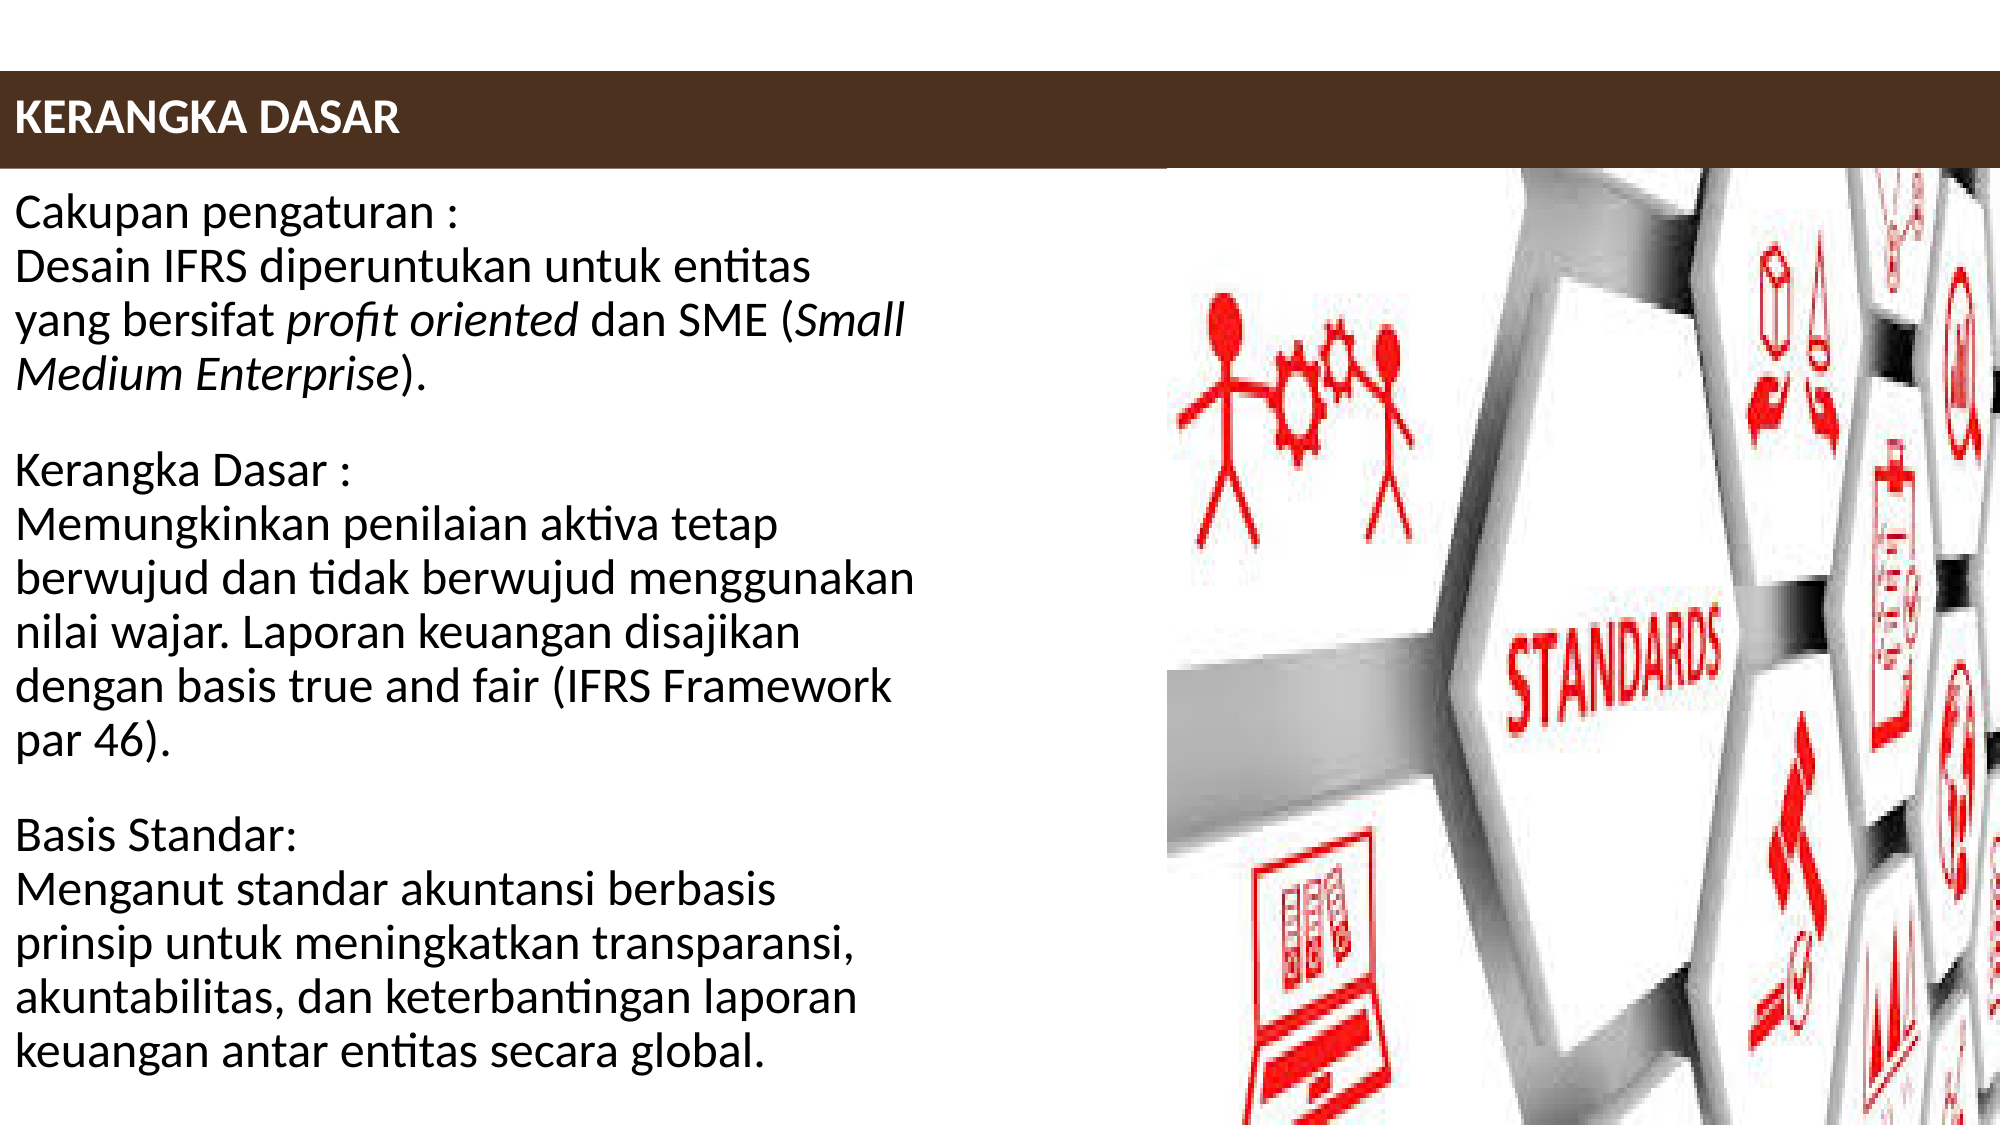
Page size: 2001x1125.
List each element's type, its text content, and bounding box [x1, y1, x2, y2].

text_box [0, 70, 2000, 170]
text_box KERANGKA DASAR Cakupan pengaturan : Desain IFRS diperuntukan untuk entitas yang bersifat profit oriented dan SME (Small Medium Enterprise). Kerangka Dasar : Memungkinkan penilaian aktiva tetap berwujud dan tidak berwujud menggunakan nilai wajar. Laporan keuangan disajikan dengan basis true and fair (IFRS Framework par 46). Basis Standar: Menganut standar akuntansi berbasis prinsip untuk meningkatkan transparansi, akuntabilitas, dan keterbantingan laporan keuangan antar entitas secara global. [0, 82, 932, 947]
picture [1167, 168, 2000, 1125]
